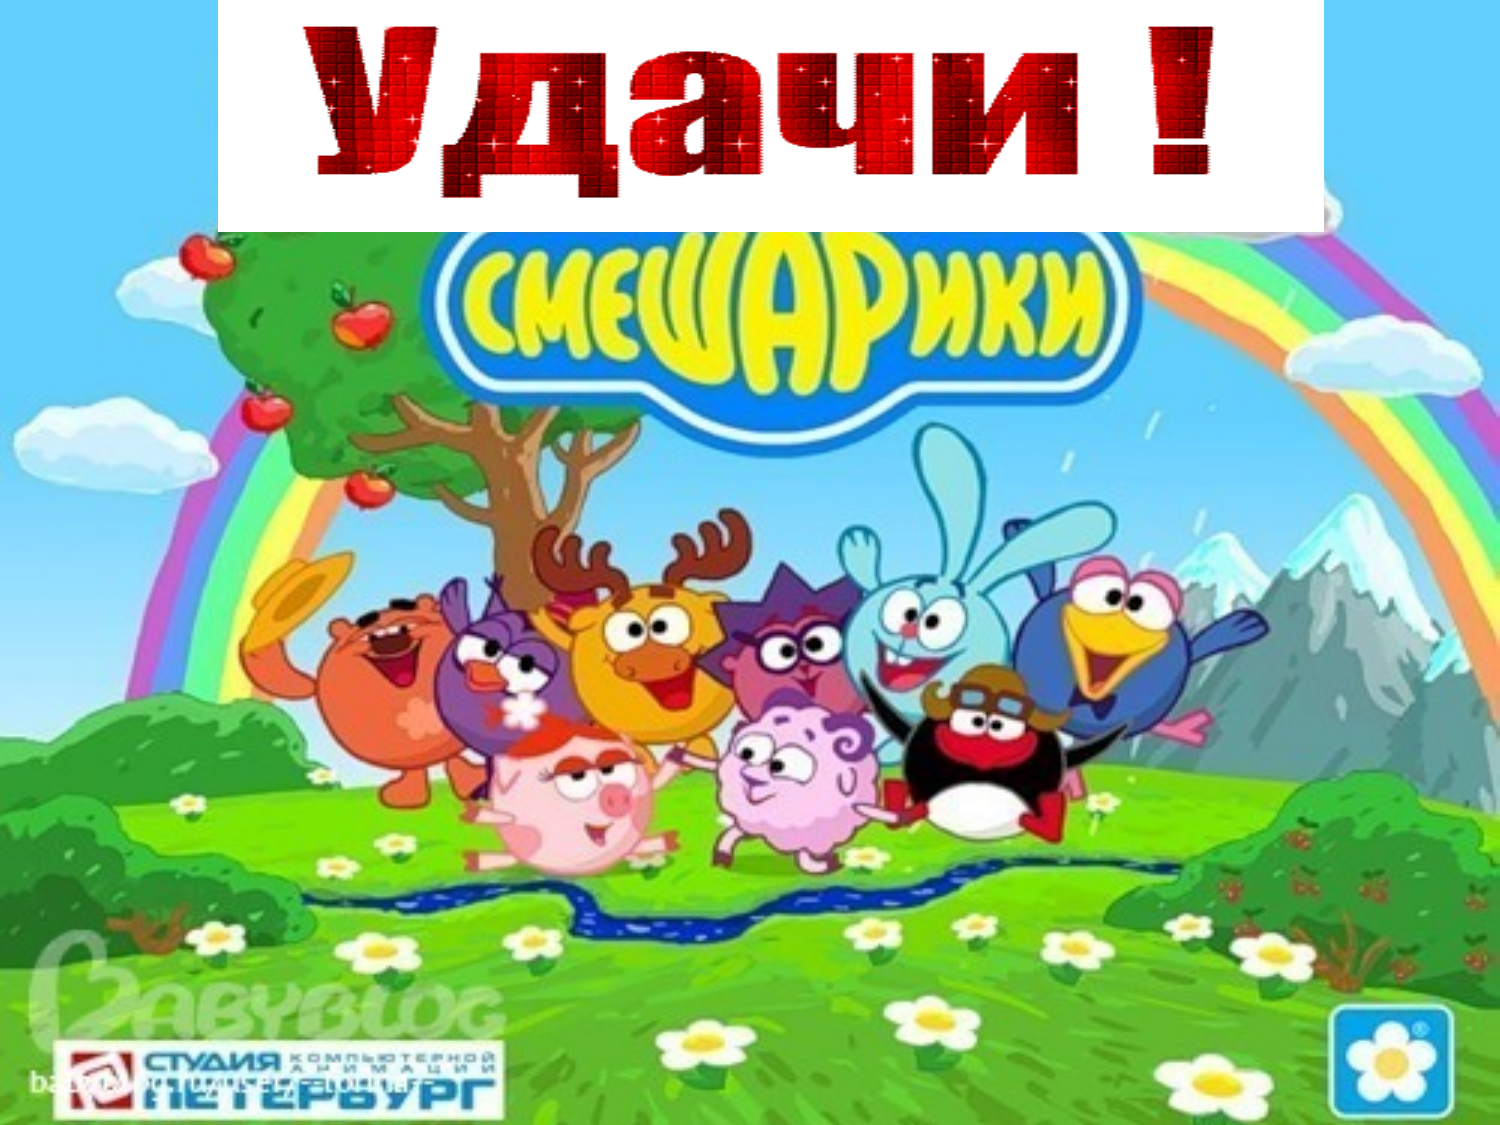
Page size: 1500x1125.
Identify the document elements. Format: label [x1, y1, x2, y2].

picture [218, 0, 1324, 232]
list [0, 0, 1500, 1125]
